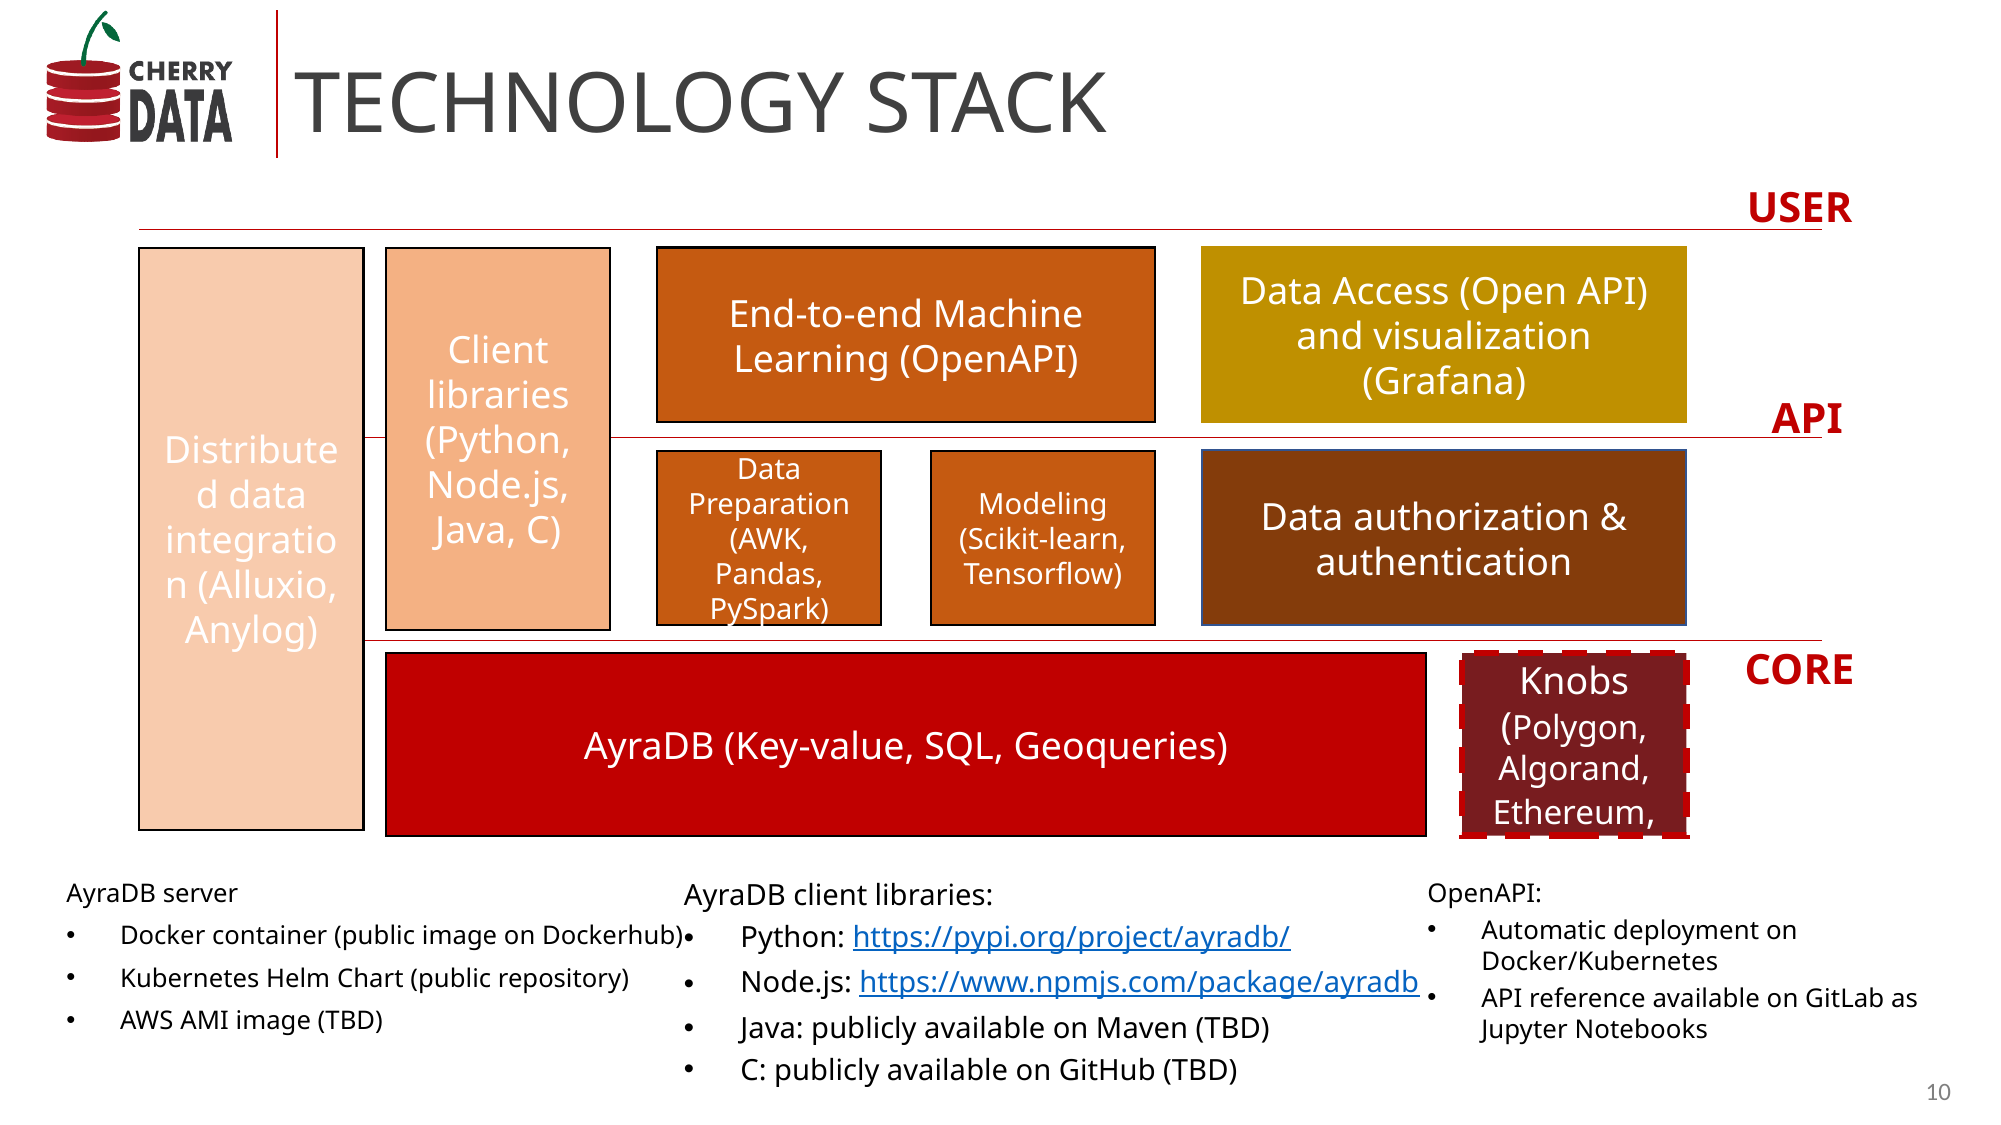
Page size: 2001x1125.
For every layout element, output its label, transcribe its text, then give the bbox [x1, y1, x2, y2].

text_box API [1756, 384, 1858, 450]
text_box OpenAPI: Automatic deployment on Docker/Kubernetes API reference available on GitLab as Jupyter Notebooks [1412, 869, 2000, 1052]
text_box Data Preparation (AWK, Pandas, PySpark) [656, 450, 882, 626]
text_box Blockchain Knobs (Polygon, Algorand, Ethereum, Knobs) [1461, 652, 1687, 837]
text_box AyraDB (Key-value, SQL, Geoqueries) [385, 652, 1427, 837]
text_box AyraDB server Docker container (public image on Dockerhub) Kubernetes Helm Chart (public repository) AWS AMI image (TBD) [51, 863, 704, 1077]
slide_number 10 [1516, 1060, 1967, 1120]
text_box Distributed data integration (Alluxio, Anylog) [138, 247, 365, 831]
text_box End-to-end Machine Learning (OpenAPI) [656, 246, 1156, 423]
text_box CORE [1729, 635, 1870, 701]
text_box Data authorization & authentication [1201, 449, 1687, 626]
picture [46, 10, 233, 142]
text_box Client libraries (Python, Node.js, Java, C) [385, 438, 611, 631]
text_box USER [1732, 173, 1868, 238]
text_box Client libraries (Python, Node.js, Java, C) [385, 247, 611, 437]
text_box AyraDB client libraries: Python: https://pypi.org/project/ayradb/ Node.js: https://www.npmjs.com/package/ayradb Java: publicly available on Maven (TBD) C: publicly available on GitHub (TBD) [669, 869, 1550, 1111]
text_box Data Access (Open API) and visualization (Grafana) [1201, 246, 1687, 423]
text_box Technology Stack [279, 59, 1967, 158]
text_box Modeling (Scikit-learn, Tensorflow) [930, 450, 1156, 626]
